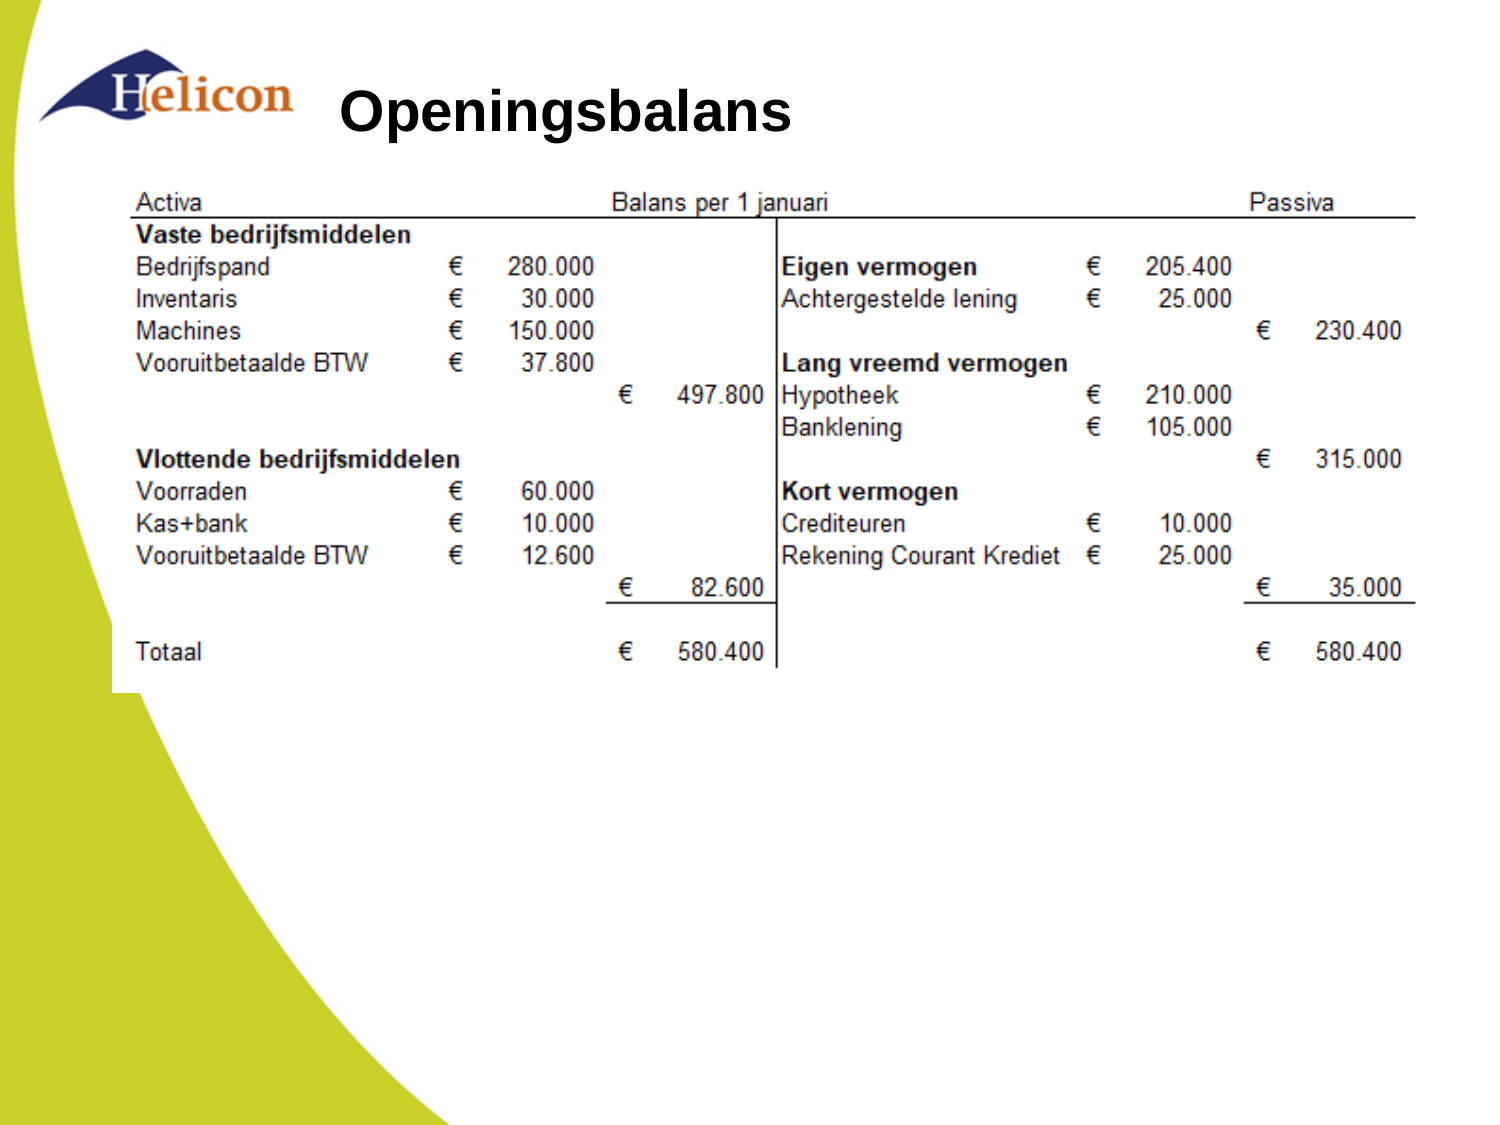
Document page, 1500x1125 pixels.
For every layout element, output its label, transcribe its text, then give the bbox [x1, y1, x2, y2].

picture [0, 0, 1500, 1125]
title Openingsbalans [324, 54, 1415, 161]
